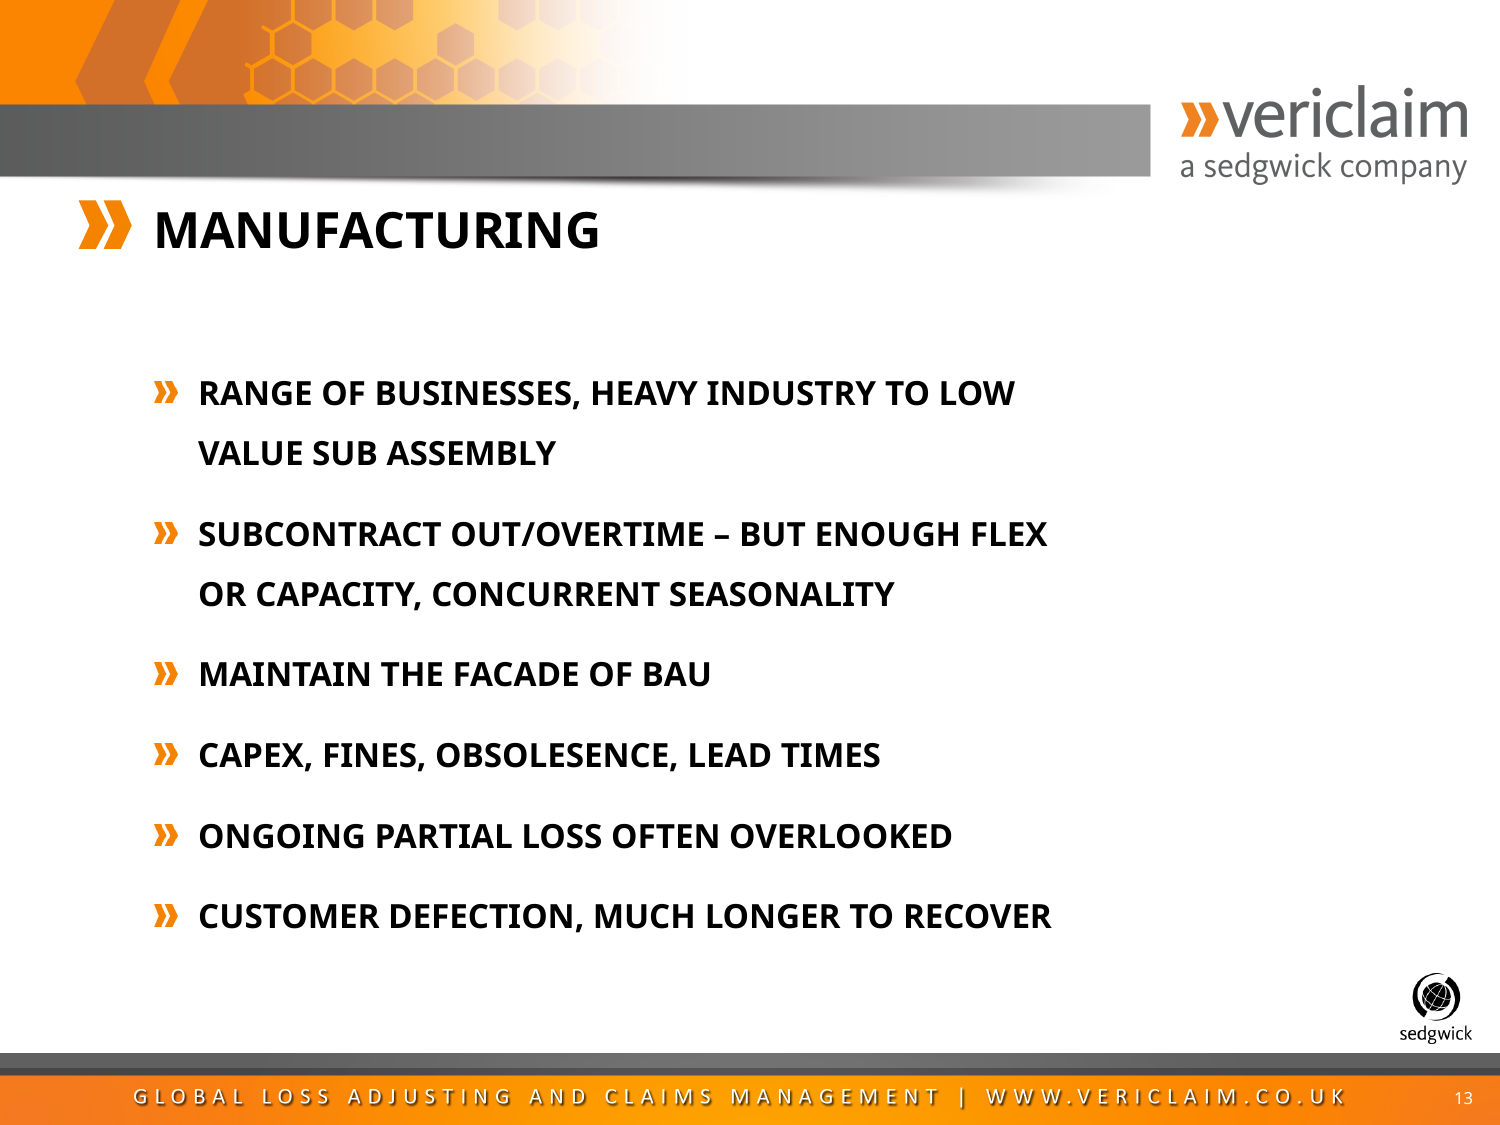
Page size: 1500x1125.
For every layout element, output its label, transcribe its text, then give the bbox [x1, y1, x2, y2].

picture [0, 0, 1500, 1125]
text_box RANGE OF BUSINESSES, HEAVY INDUSTRY TO LOW VALUE SUB ASSEMBLY SUBCONTRACT OUT/OVERTIME – BUT ENOUGH FLEX OR CAPACITY, CONCURRENT SEASONALITY MAINTAIN THE FACADE OF BAU CAPEX, FINES, OBSOLESENCE, LEAD TIMES ONGOING PARTIAL LOSS OFTEN OVERLOOKED CUSTOMER DEFECTION, MUCH LONGER TO RECOVER [138, 344, 1096, 943]
text_box MANUFACTURING [138, 190, 1084, 266]
